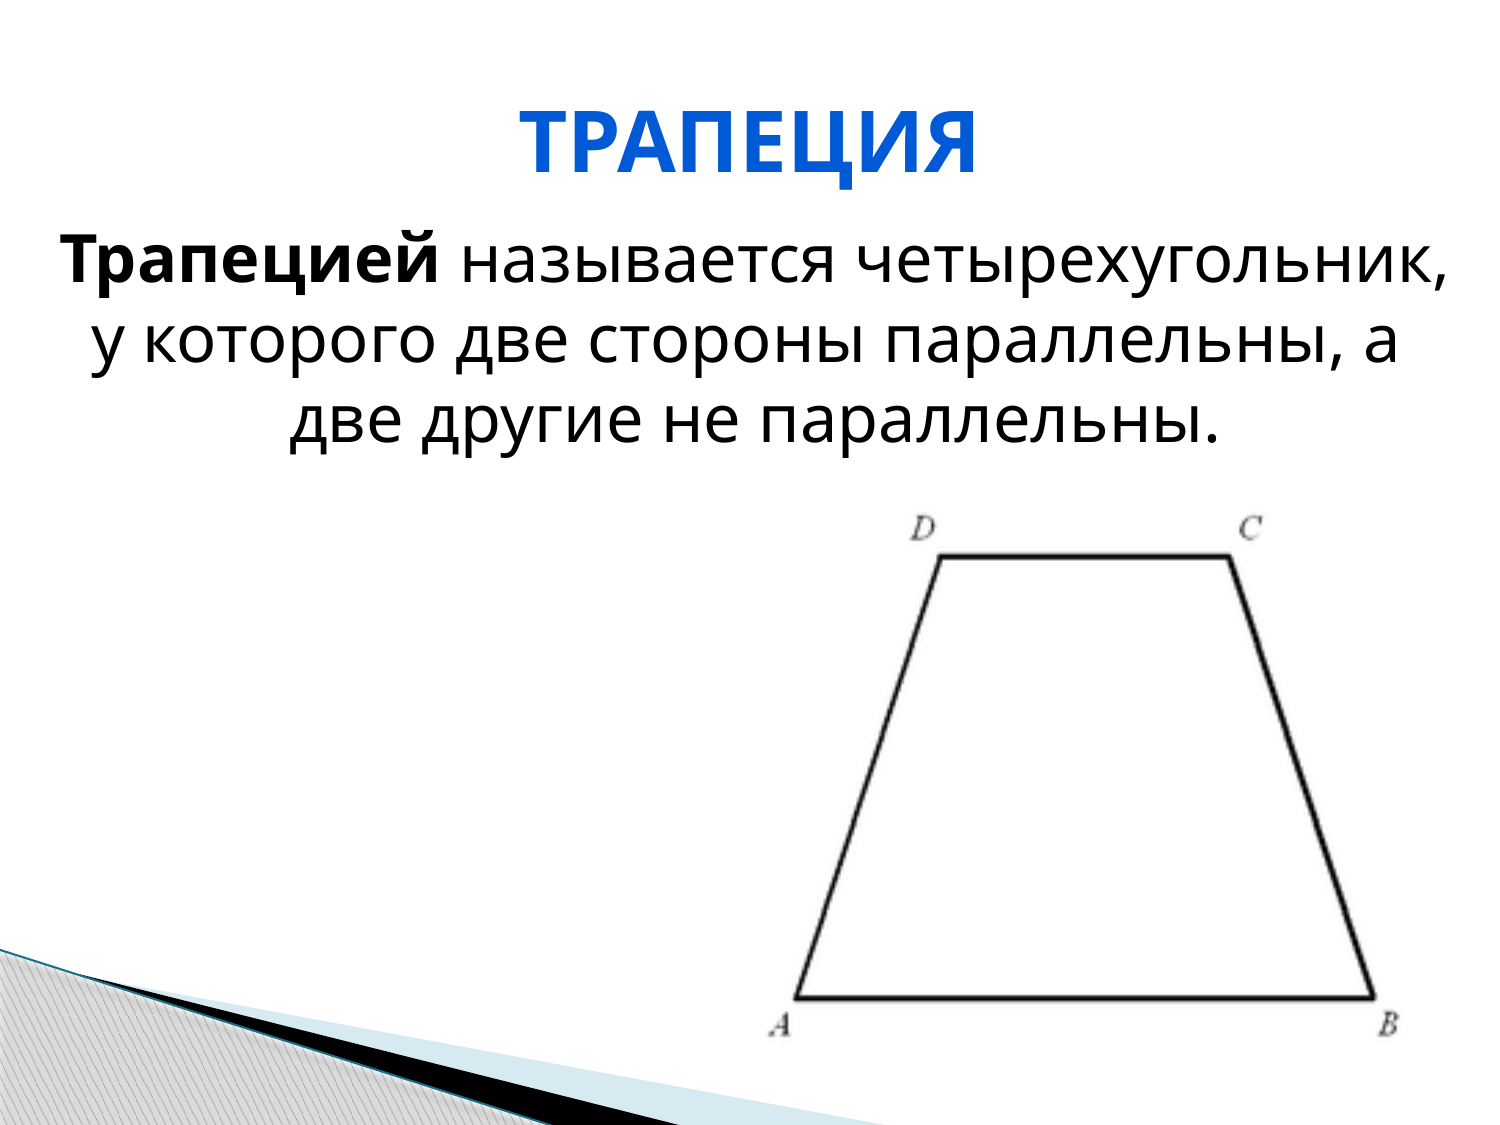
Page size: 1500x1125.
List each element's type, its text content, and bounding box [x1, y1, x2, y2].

picture [749, 491, 1430, 1065]
title трапеция [75, 45, 1425, 208]
text_box Трапецией называется четырехугольник, у которого две стороны параллельны, а две другие не параллельны. [29, 208, 1471, 463]
